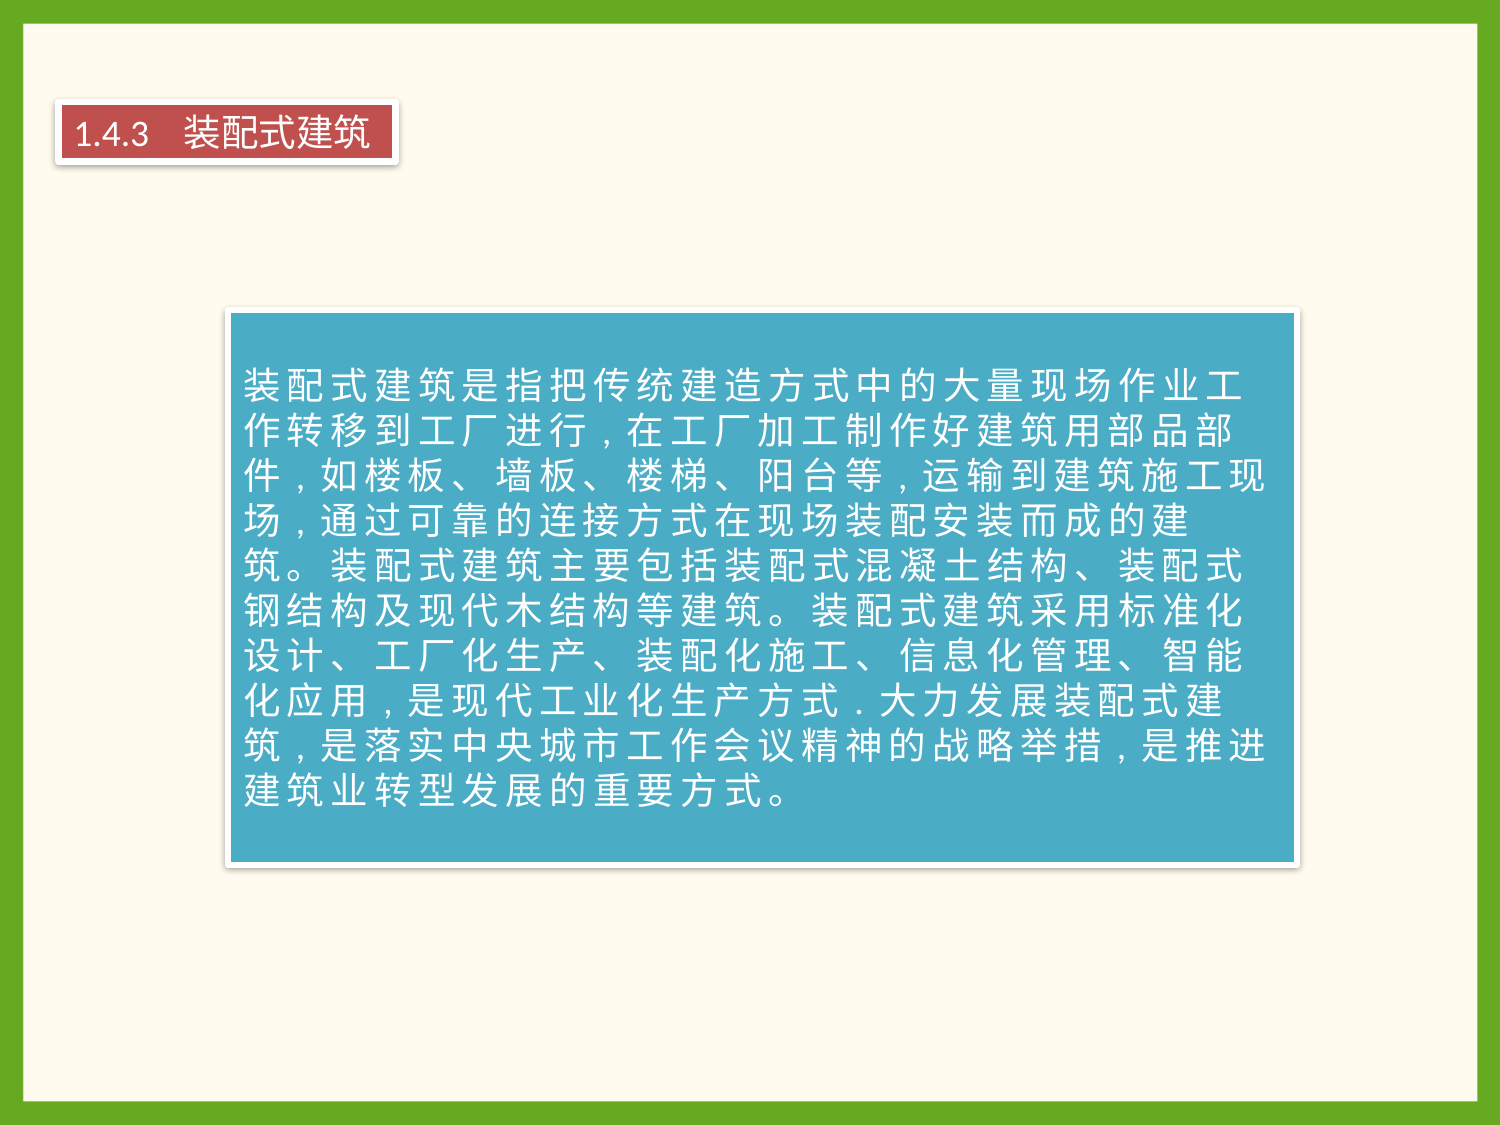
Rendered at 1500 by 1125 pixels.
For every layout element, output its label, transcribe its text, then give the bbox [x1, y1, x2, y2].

text_box 1.4.3 装配式建筑 [55, 99, 399, 165]
picture [0, 0, 1500, 1125]
text_box 装配式建筑是指把传统建造方式中的大量现场作业工作转移到工厂进行,在工厂加工制作好建筑用部品部件,如楼板、墙板、楼梯、阳台等,运输到建筑施工现场,通过可靠的连接方式在现场装配安装而成的建筑。装配式建筑主要包括装配式混凝土结构、装配式钢结构及现代木结构等建筑。装配式建筑采用标准化设计、工厂化生产、装配化施工、信息化管理、智能化应用,是现代工业化生产方式.大力发展装配式建筑,是落实中央城市工作会议精神的战略举措,是推进建筑业转型发展的重要方式。 [225, 307, 1300, 868]
